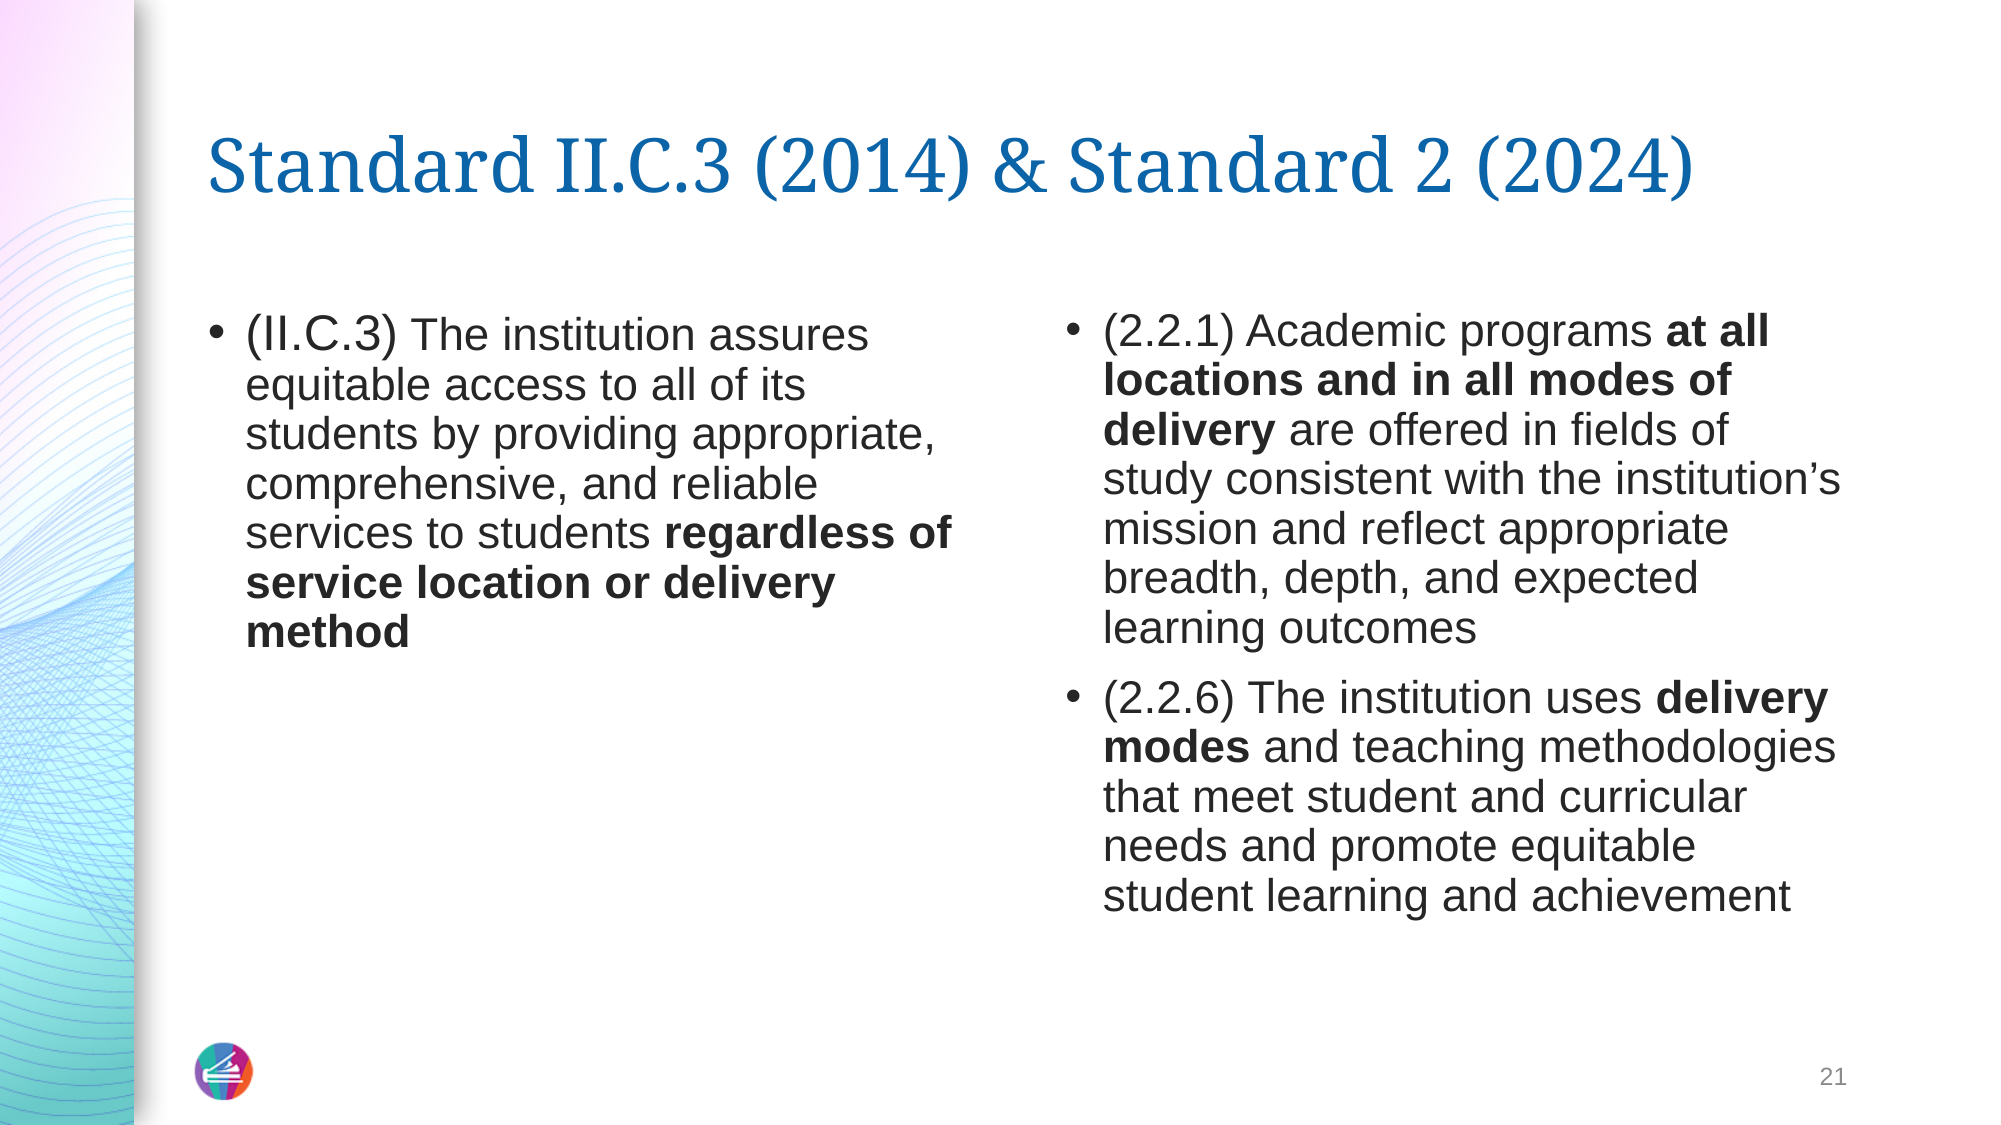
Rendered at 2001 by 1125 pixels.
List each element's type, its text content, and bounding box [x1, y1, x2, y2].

picture [0, 0, 134, 1125]
picture [192, 1049, 255, 1103]
list (II.C.3) The institution assures equitable access to all of its students by providing appropriate, comprehensive, and reliable services to students regardless of service location or delivery method [192, 299, 1005, 1049]
title Standard II.C.3 (2014) & Standard 2 (2024) [192, 59, 1863, 278]
list (2.2.1) Academic programs at all locations and in all modes of delivery are offered in fields of study consistent with the institution’s mission and reflect appropriate breadth, depth, and expected learning outcomes (2.2.6) The institution uses delivery modes and teaching methodologies that meet student and curricular needs and promote equitable student learning and achievement [1050, 299, 1863, 1014]
slide_number 21 [1412, 1048, 1863, 1103]
